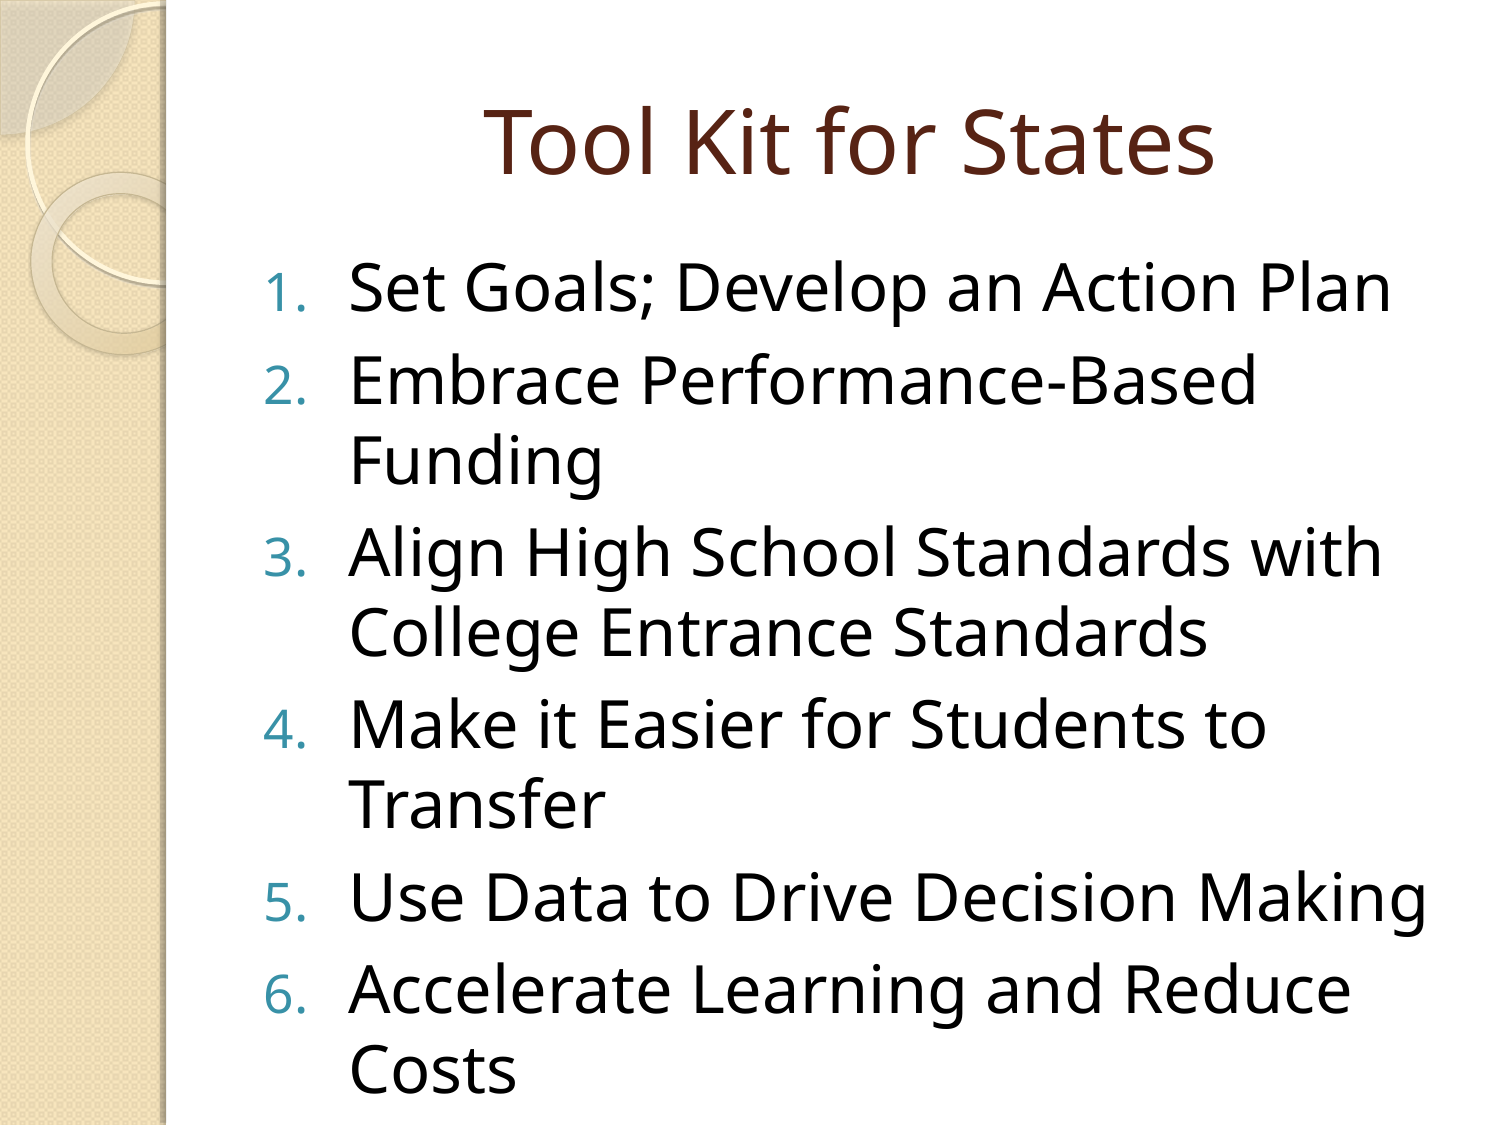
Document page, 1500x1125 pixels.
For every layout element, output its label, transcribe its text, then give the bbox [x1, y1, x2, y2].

list Set Goals; Develop an Action Plan Embrace Performance-Based Funding Align High School Standards with College Entrance Standards Make it Easier for Students to Transfer Use Data to Drive Decision Making Accelerate Learning and Reduce Costs Target Adults With Some College [235, 237, 1466, 1026]
title Tool Kit for States [235, 45, 1466, 233]
